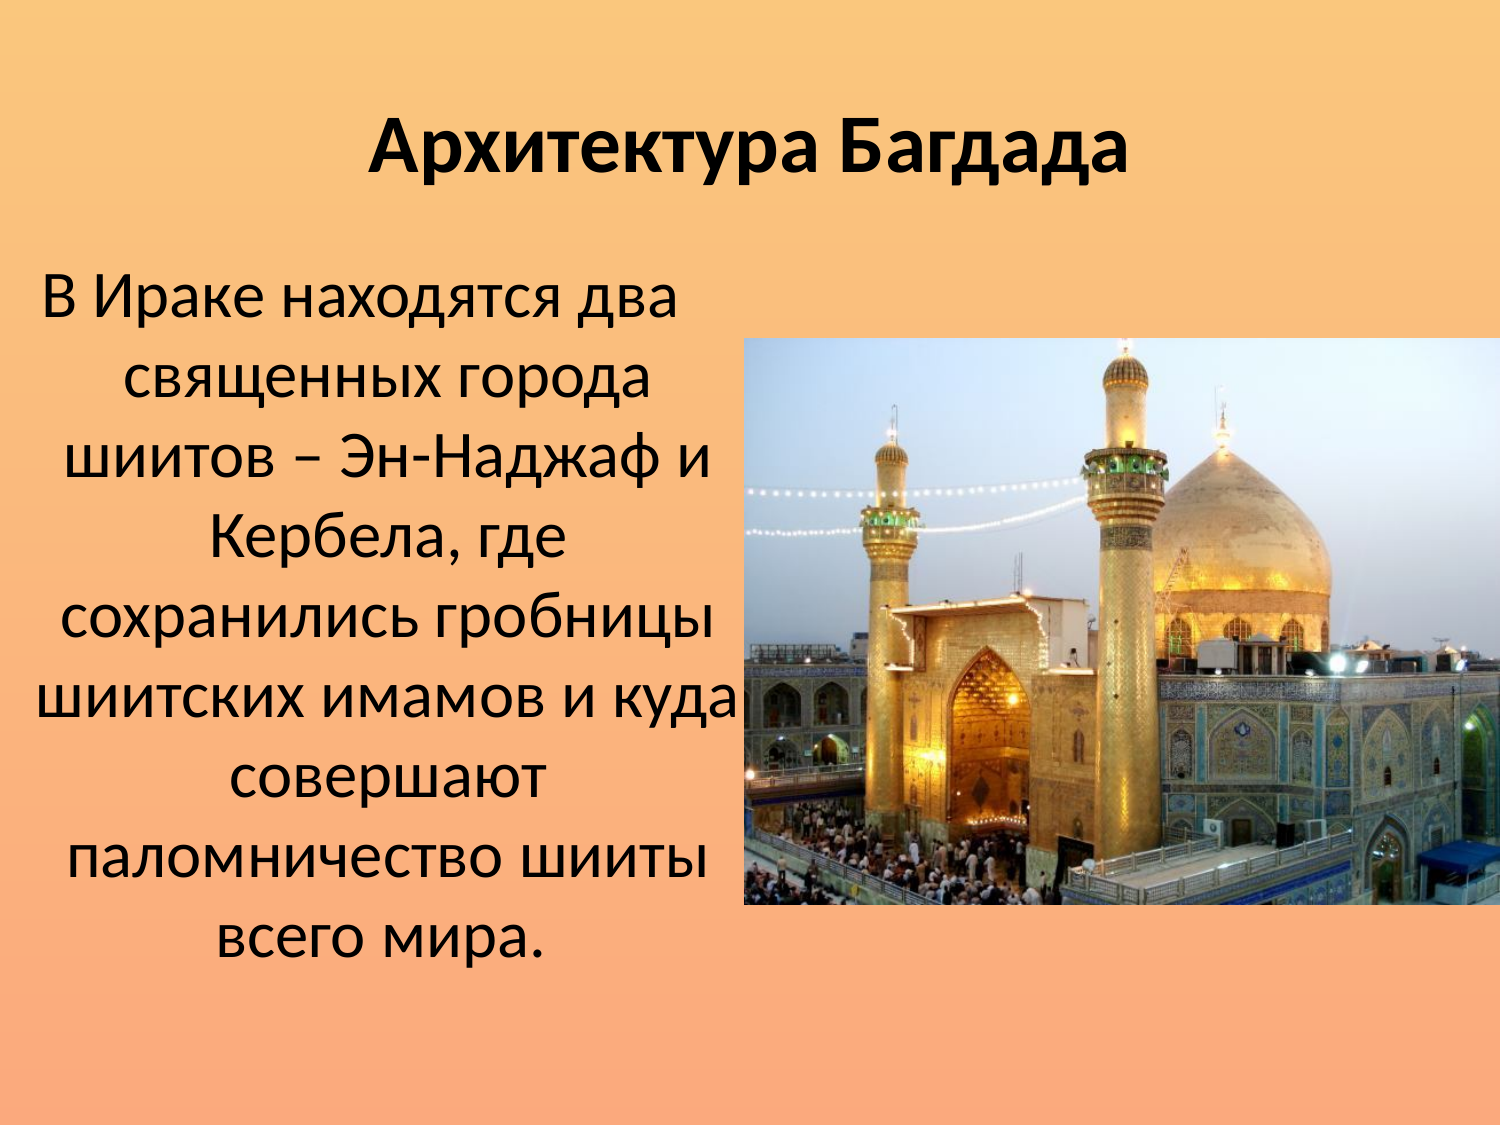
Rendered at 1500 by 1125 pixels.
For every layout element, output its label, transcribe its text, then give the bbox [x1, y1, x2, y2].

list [743, 337, 1500, 906]
list В Ираке находятся два священных города шиитов – Эн-Наджаф и Кербела, где сохранились гробницы шиитских имамов и куда совершают паломничество шииты всего мира. [0, 243, 762, 986]
title Архитектура Багдада [75, 45, 1425, 233]
